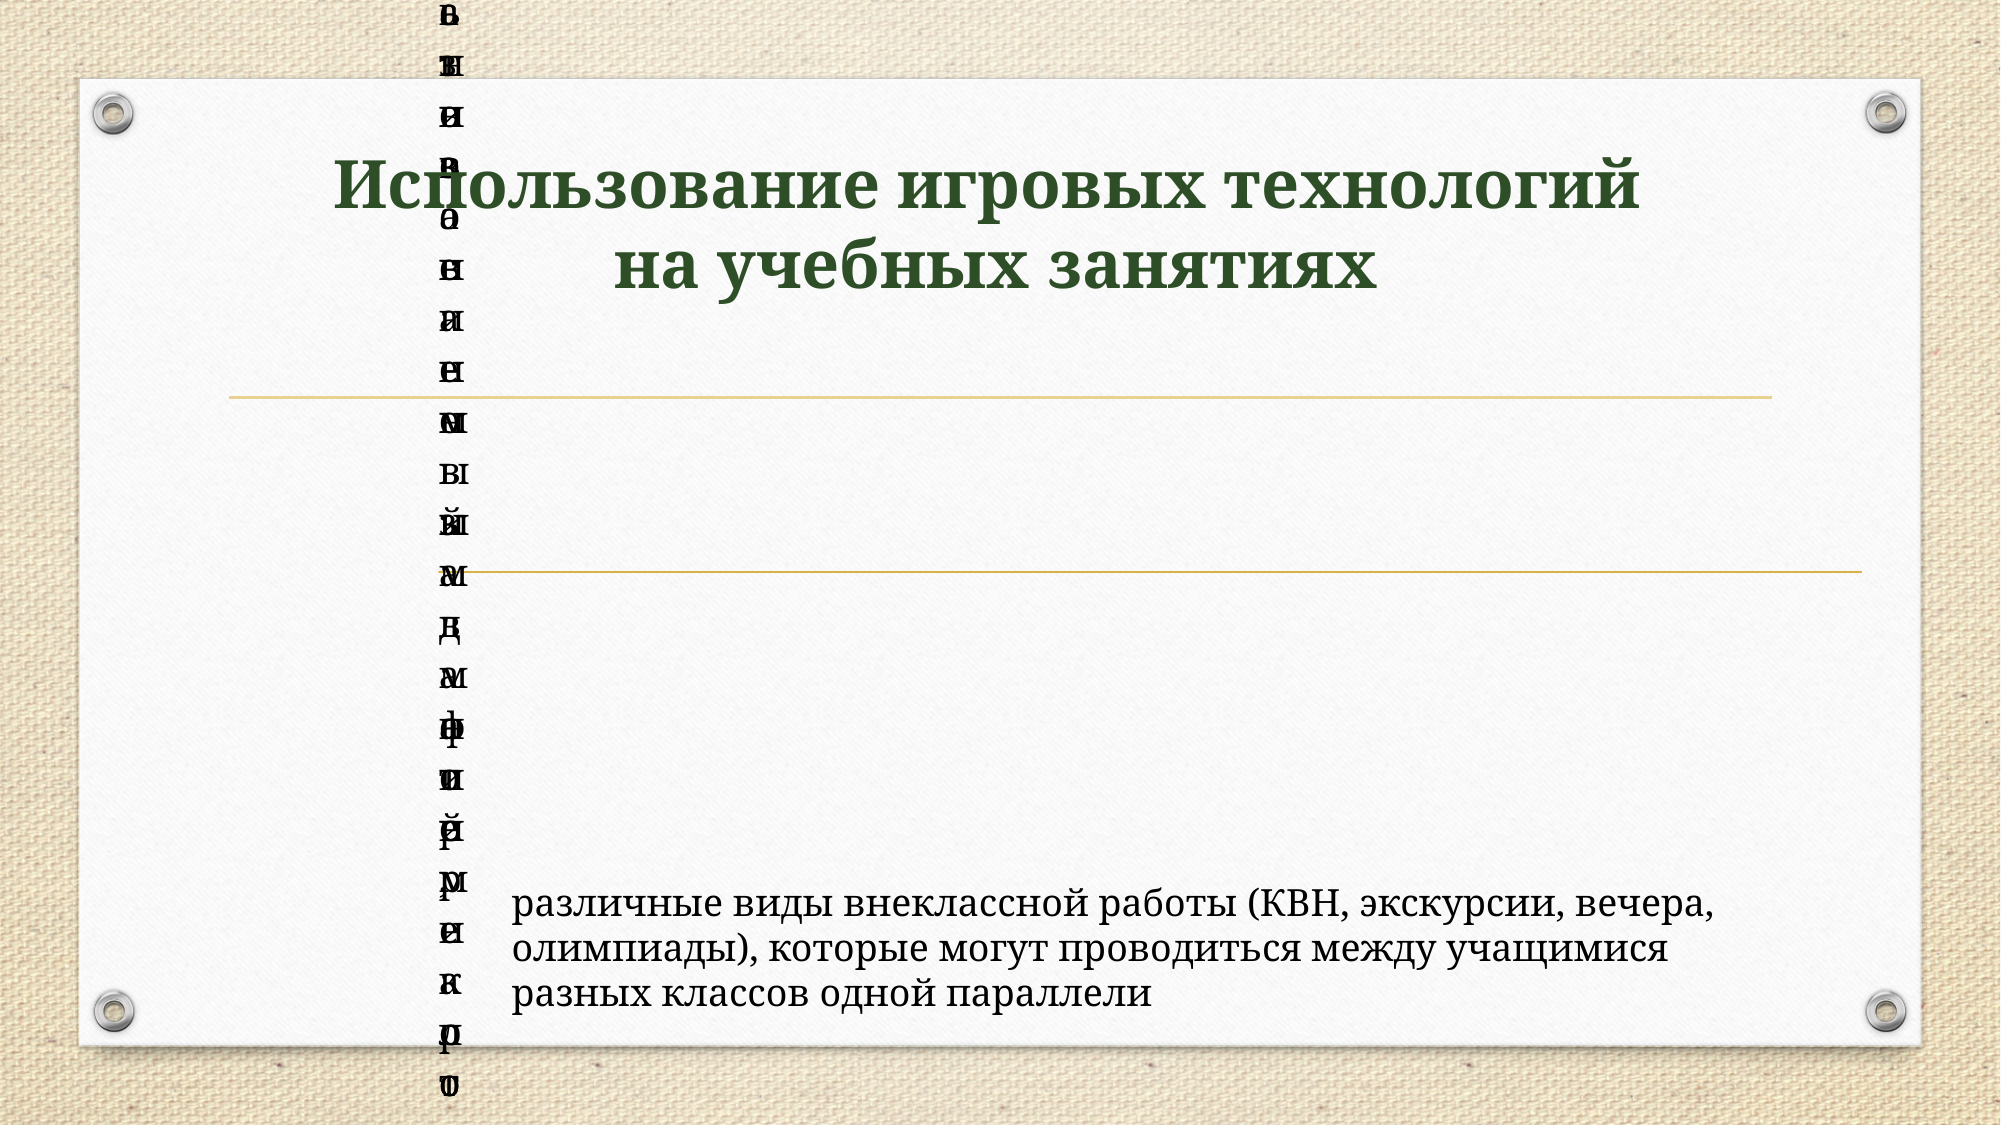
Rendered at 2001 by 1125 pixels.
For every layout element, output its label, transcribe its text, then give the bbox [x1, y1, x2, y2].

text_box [438, 426, 1862, 1009]
picture [0, 0, 2001, 1125]
text_box различные виды внеклассной работы (КВН, экскурсии, вечера, олимпиады), которые могут проводиться между учащимися разных классов одной параллели [496, 1009, 1795, 1021]
title Использование игровых технологий на учебных занятиях [75, 88, 1917, 355]
